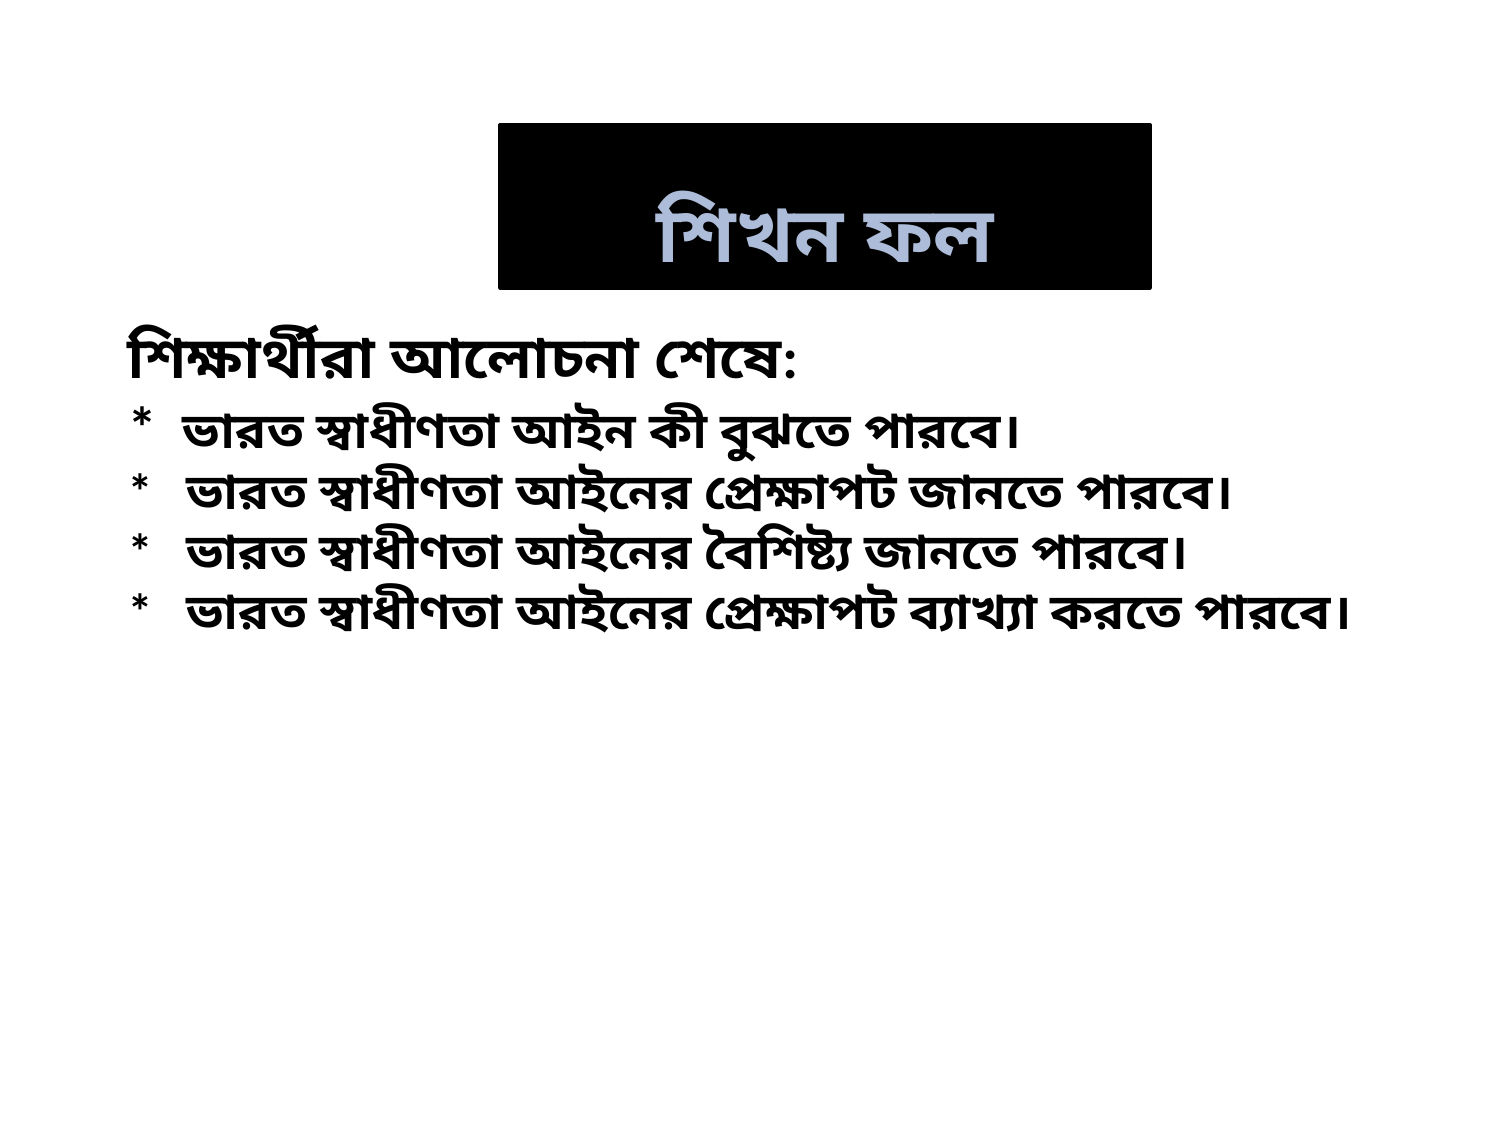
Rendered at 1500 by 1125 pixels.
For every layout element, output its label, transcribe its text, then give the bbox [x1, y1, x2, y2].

title শিক্ষার্থীরা আলোচনা শেষে: * ভারত স্বাধীণতা আইন কী বুঝতে পারবে। * ভারত স্বাধীণতা আইনের প্রেক্ষাপট জানতে পারবে। * ভারত স্বাধীণতা আইনের বৈশিষ্ট্য জানতে পারবে। * ভারত স্বাধীণতা আইনের প্রেক্ষাপট ব্যাখ্যা করতে পারবে। [112, 312, 1388, 663]
list শিখন ফল [498, 123, 1152, 290]
